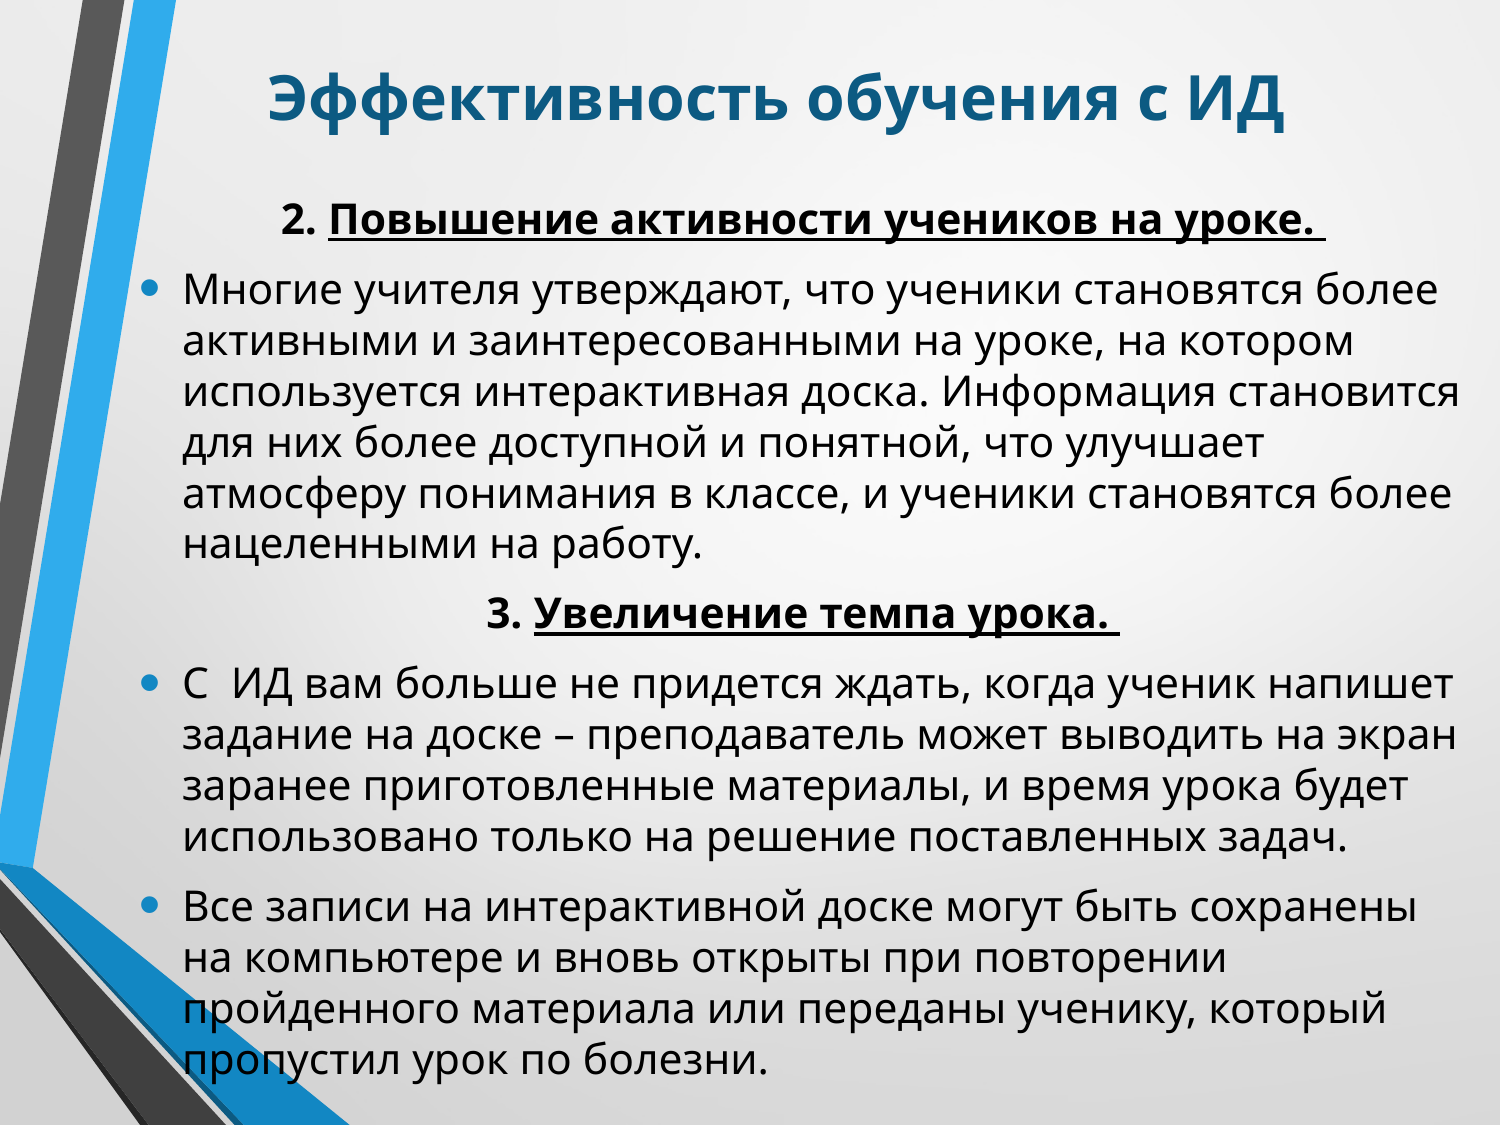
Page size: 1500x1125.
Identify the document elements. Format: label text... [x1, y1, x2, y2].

list 2. Повышение активности учеников на уроке. Многие учителя утверждают, что ученики становятся более активными и заинтересованными на уроке, на котором используется интерактивная доска. Информация становится для них более доступной и понятной, что улучшает атмосферу понимания в классе, и ученики становятся более нацеленными на работу. 3. Увеличение темпа урока. С ИД вам больше не придется ждать, когда ученик напишет задание на доске – преподаватель может выводить на экран заранее приготовленные материалы, и время урока будет использовано только на решение поставленных задач. Все записи на интерактивной доске могут быть сохранены на компьютере и вновь открыты при повторении пройденного материала или переданы ученику, который пропустил урок по болезни. [123, 184, 1483, 1106]
title Эффективность обучения с ИД [161, 30, 1425, 161]
